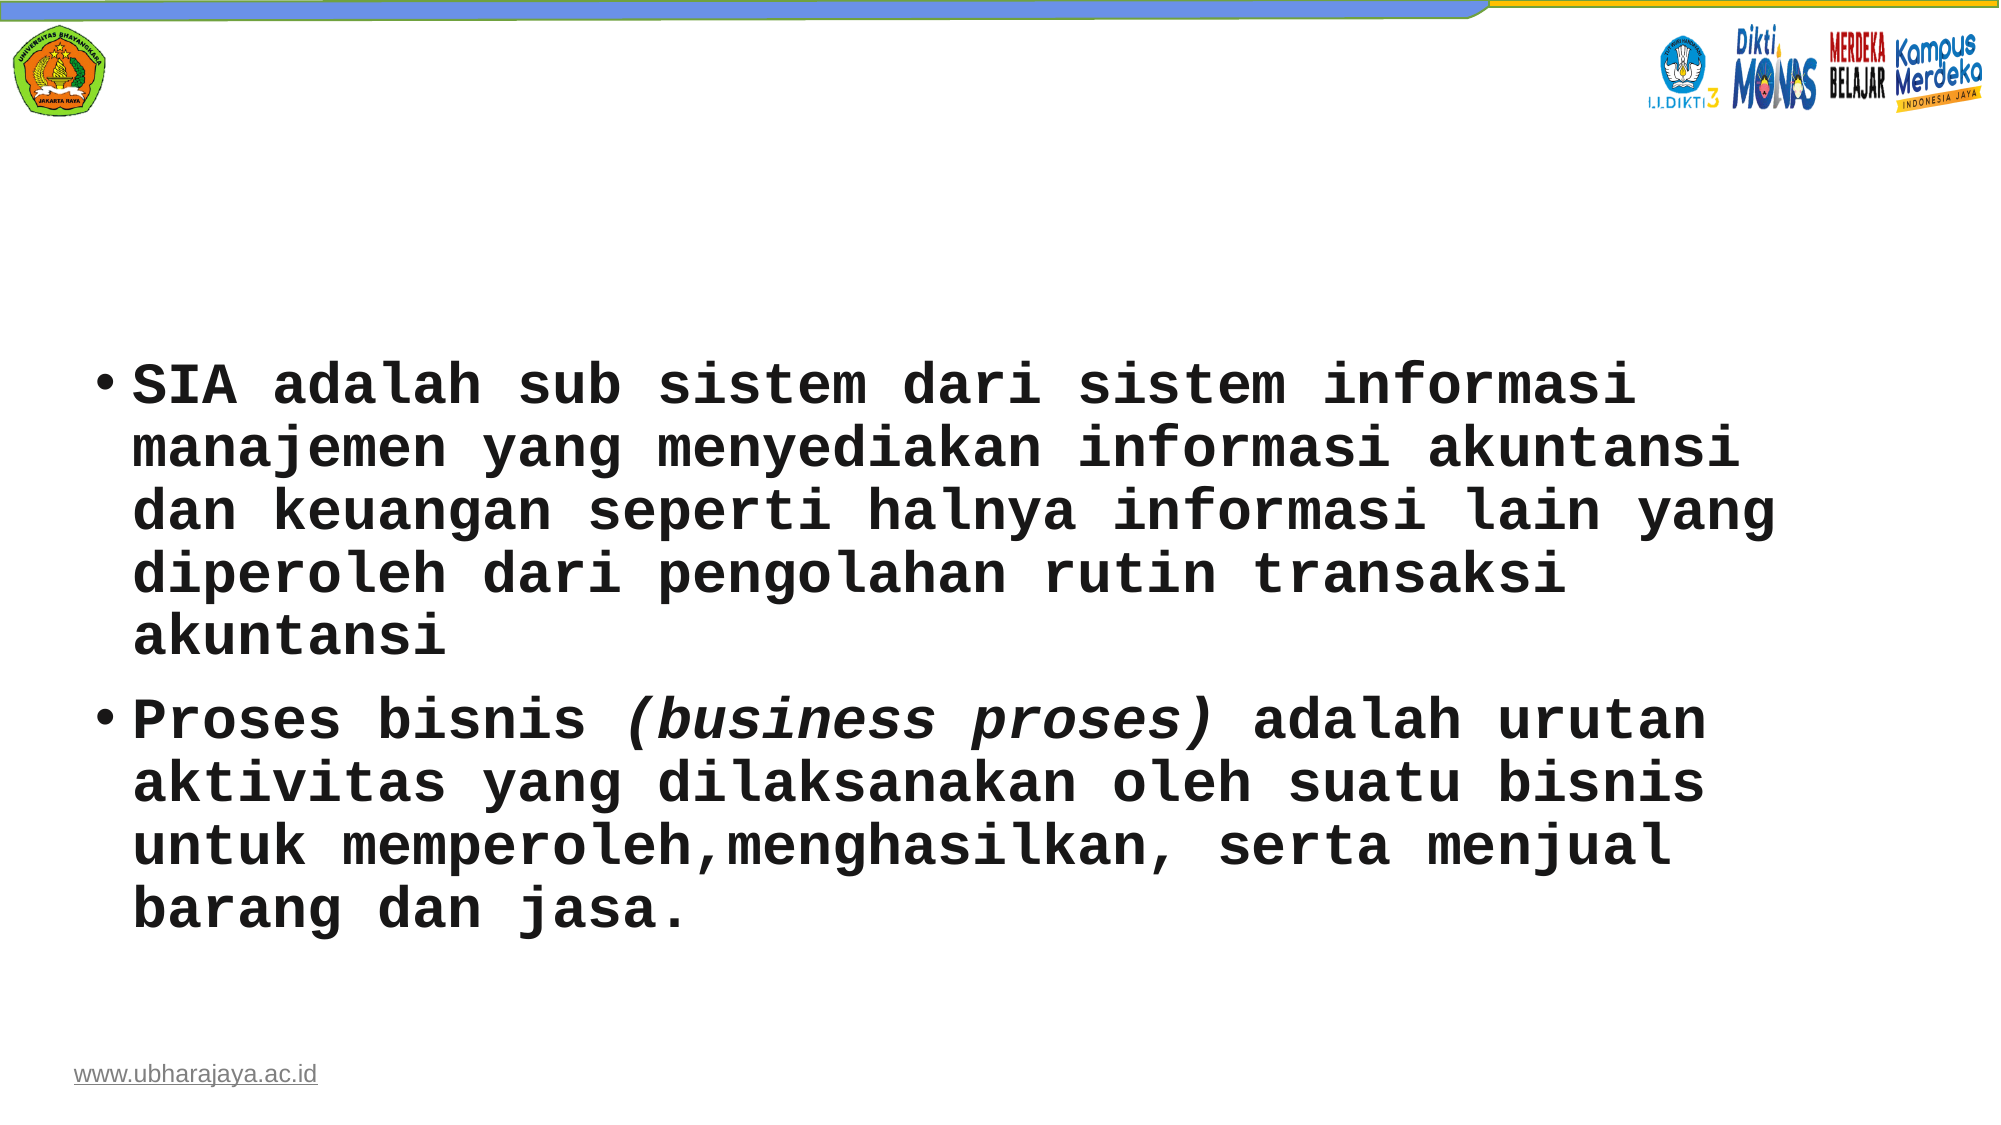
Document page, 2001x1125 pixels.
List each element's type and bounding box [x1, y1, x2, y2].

picture [10, 22, 108, 119]
picture [1896, 34, 1982, 113]
picture [1823, 24, 1892, 113]
picture [1633, 22, 1817, 148]
